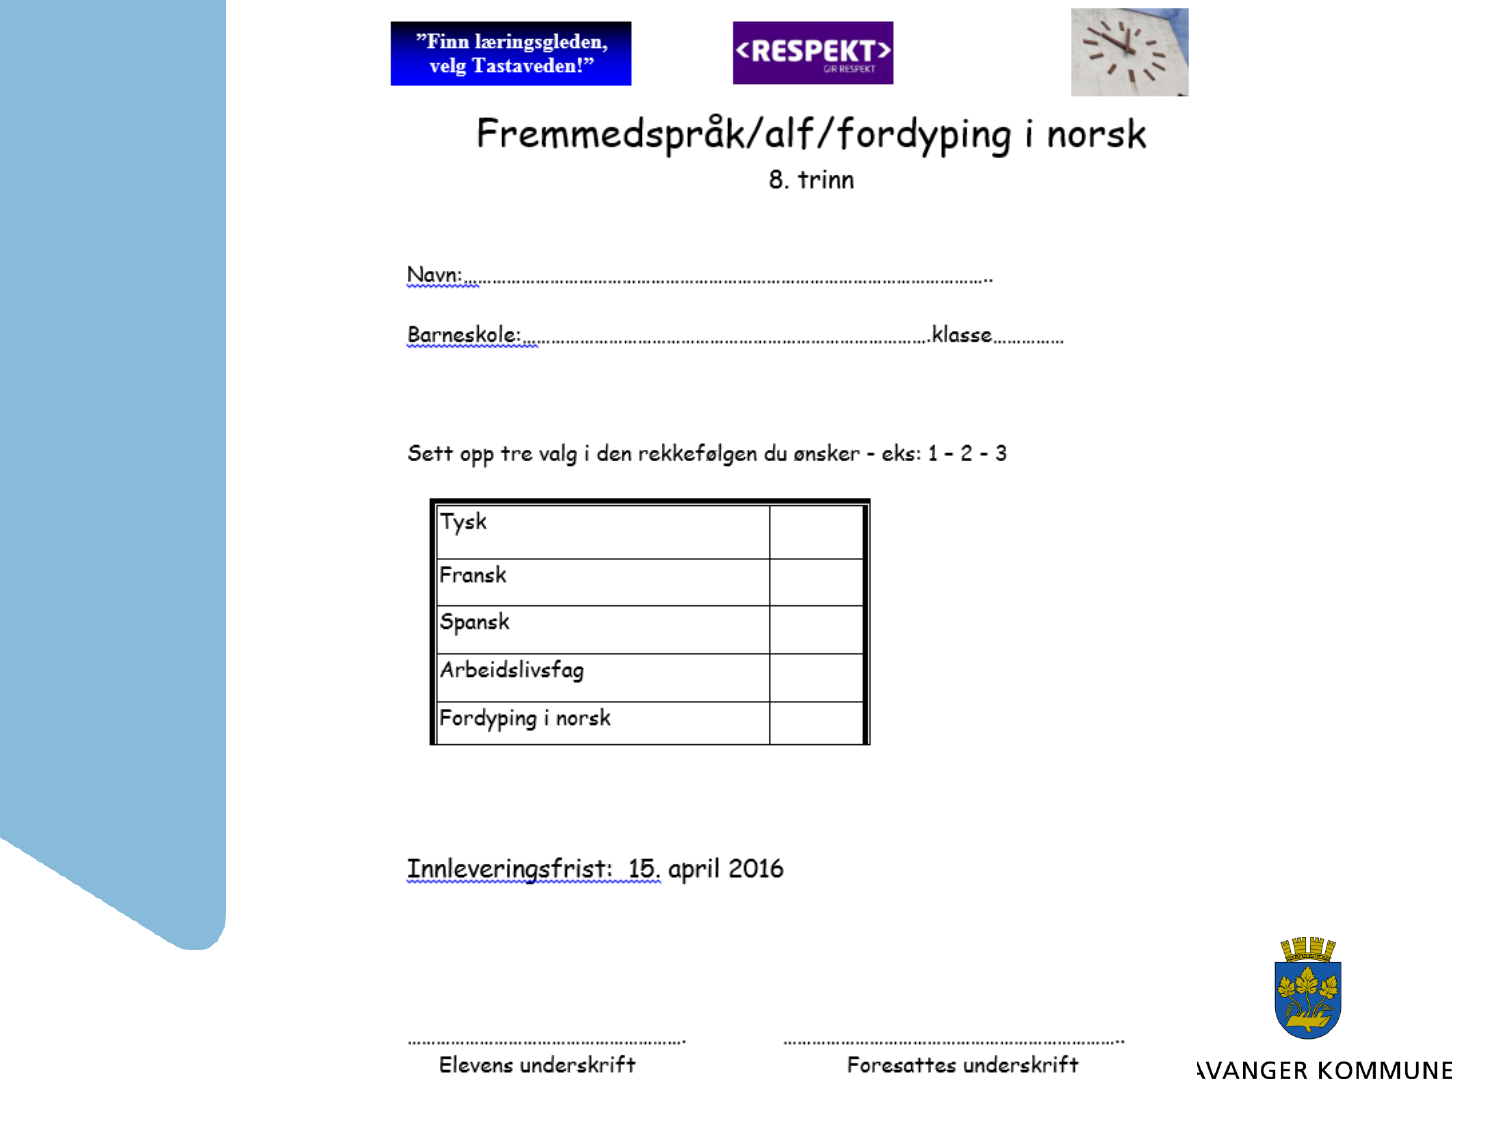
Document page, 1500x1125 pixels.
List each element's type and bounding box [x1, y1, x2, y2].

picture [371, 0, 1452, 1107]
picture [0, 0, 226, 950]
